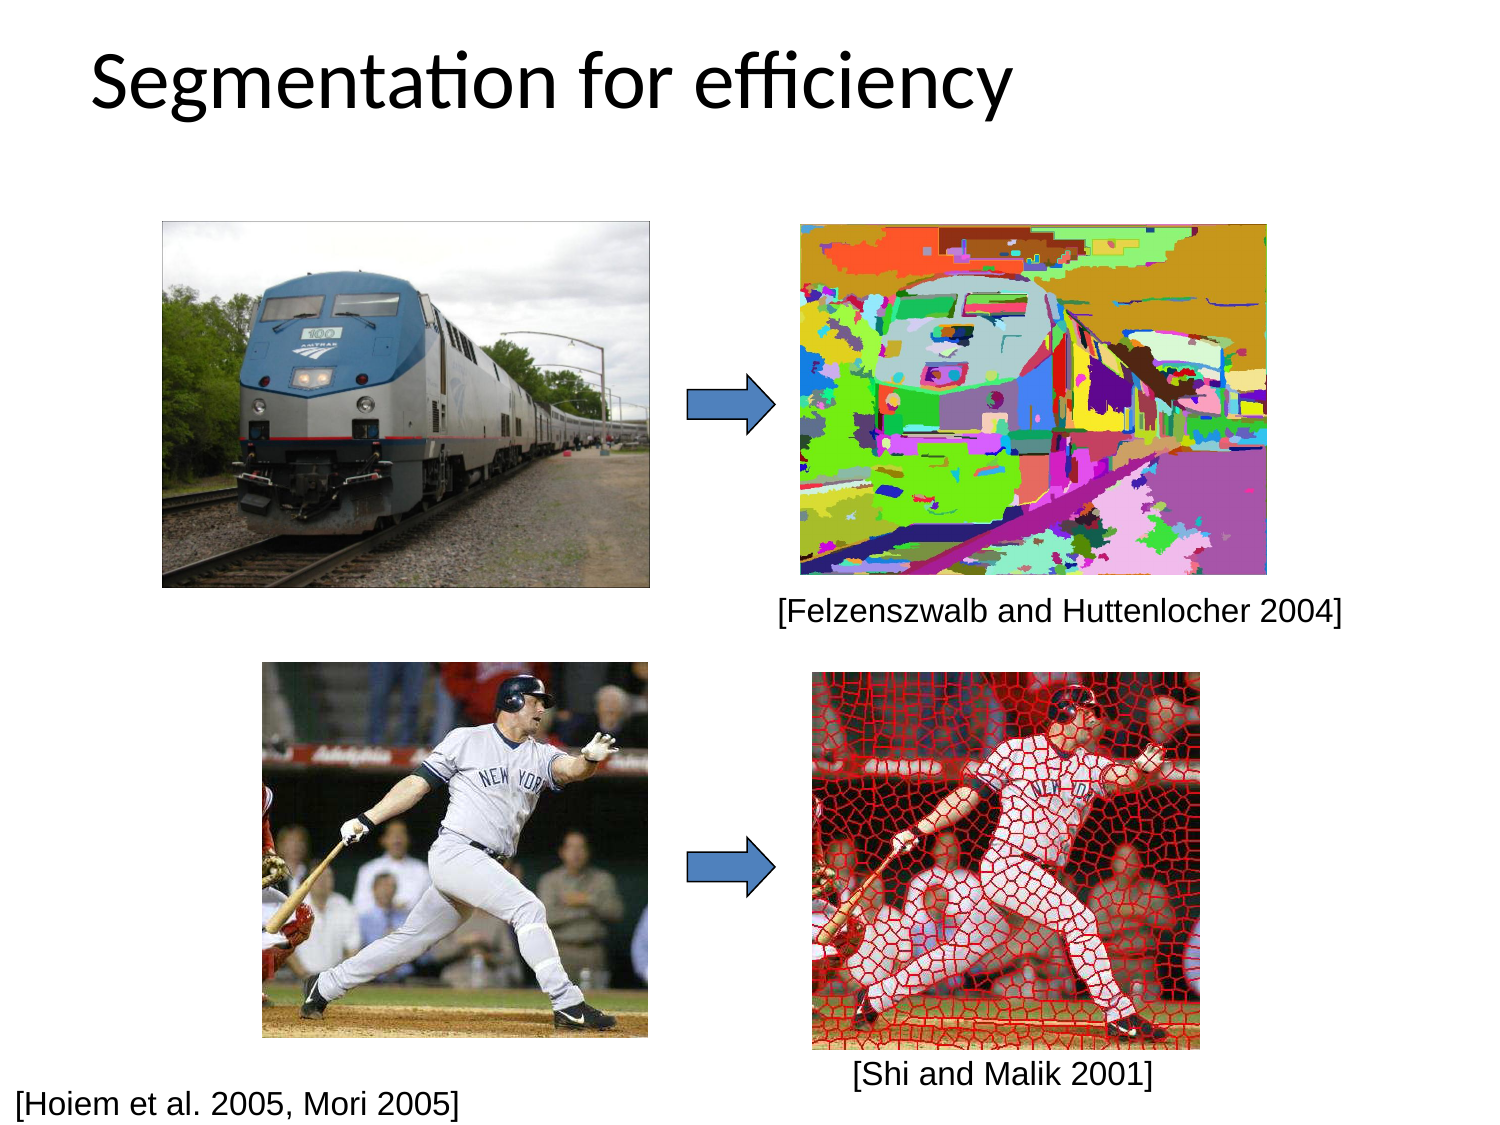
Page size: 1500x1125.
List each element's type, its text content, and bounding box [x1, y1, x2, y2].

picture [812, 671, 1201, 1050]
text_box [687, 375, 775, 434]
picture [262, 662, 649, 1038]
picture [799, 224, 1268, 576]
title Segmentation for efficiency [75, 0, 1425, 150]
text_box [Shi and Malik 2001] [837, 1058, 1175, 1100]
text_box [Hoiem et al. 2005, Mori 2005] [0, 1074, 513, 1125]
picture [162, 221, 651, 588]
text_box [Felzenszwalb and Huttenlocher 2004] [762, 581, 1400, 637]
text_box [687, 837, 775, 897]
